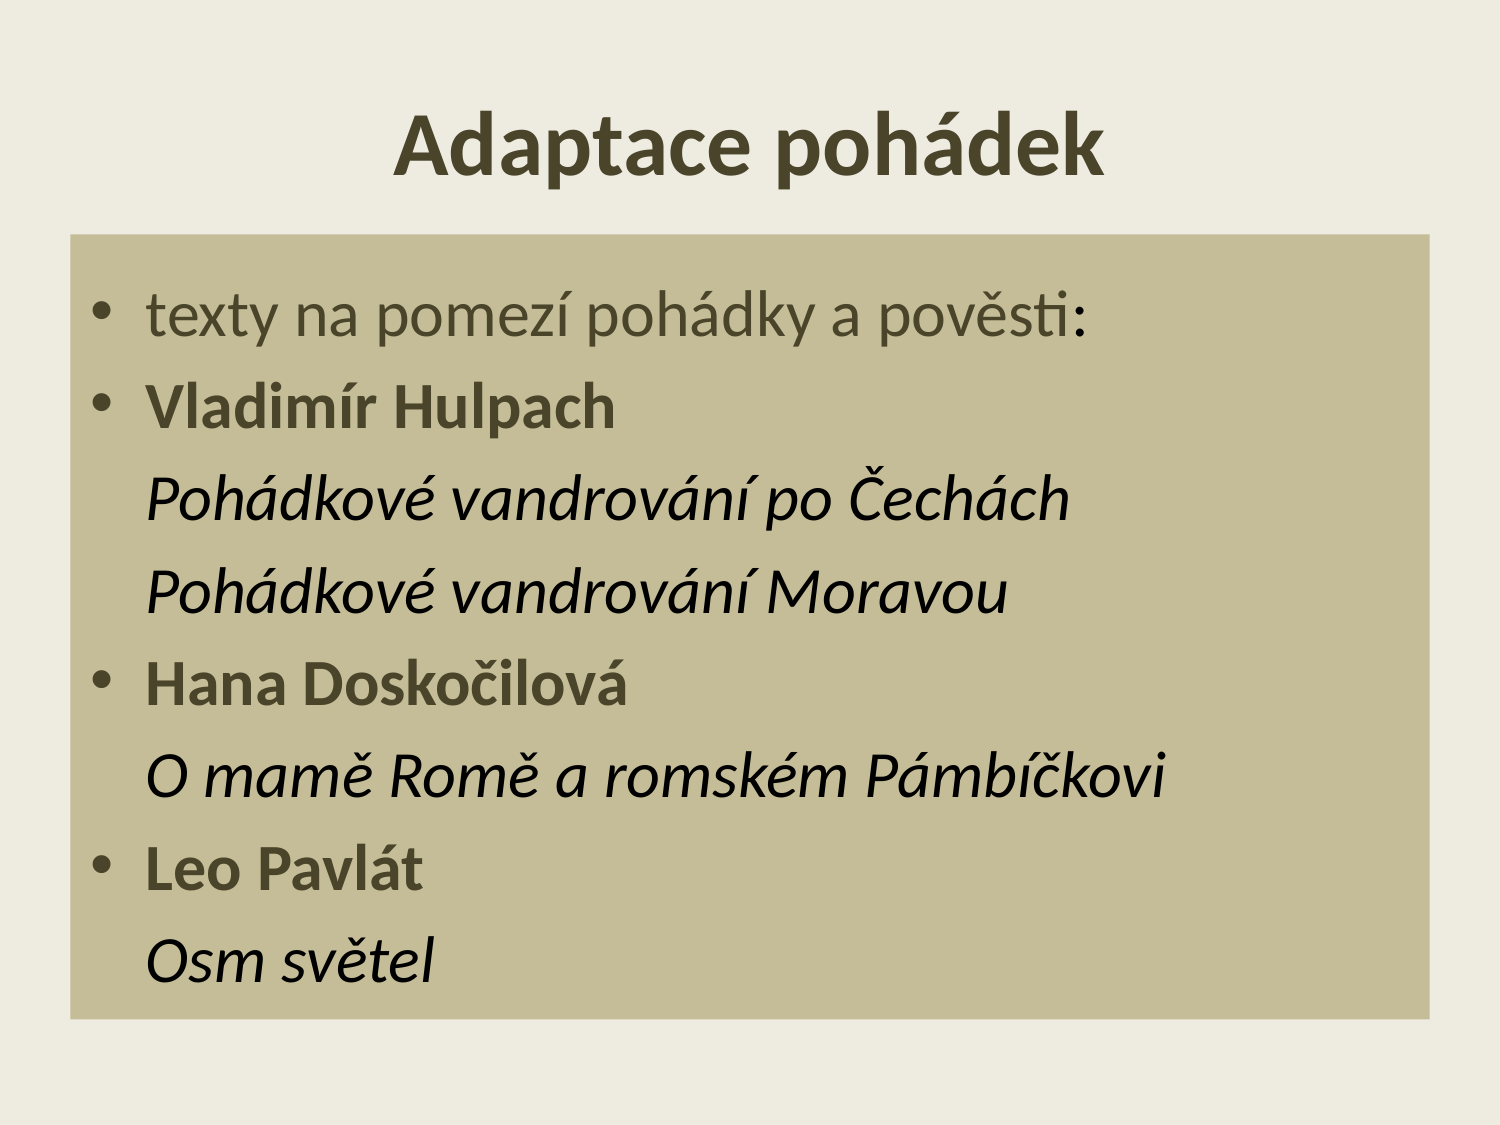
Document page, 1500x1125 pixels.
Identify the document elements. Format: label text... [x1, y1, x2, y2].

title Adaptace pohádek [75, 45, 1425, 233]
text_box [68, 232, 1432, 1022]
list texty na pomezí pohádky a pověsti: Vladimír Hulpach Pohádkové vandrování po Čechách Pohádkové vandrování Moravou Hana Doskočilová O mamě Romě a romském Pámbíčkovi Leo Pavlát Osm světel [75, 262, 1425, 1005]
